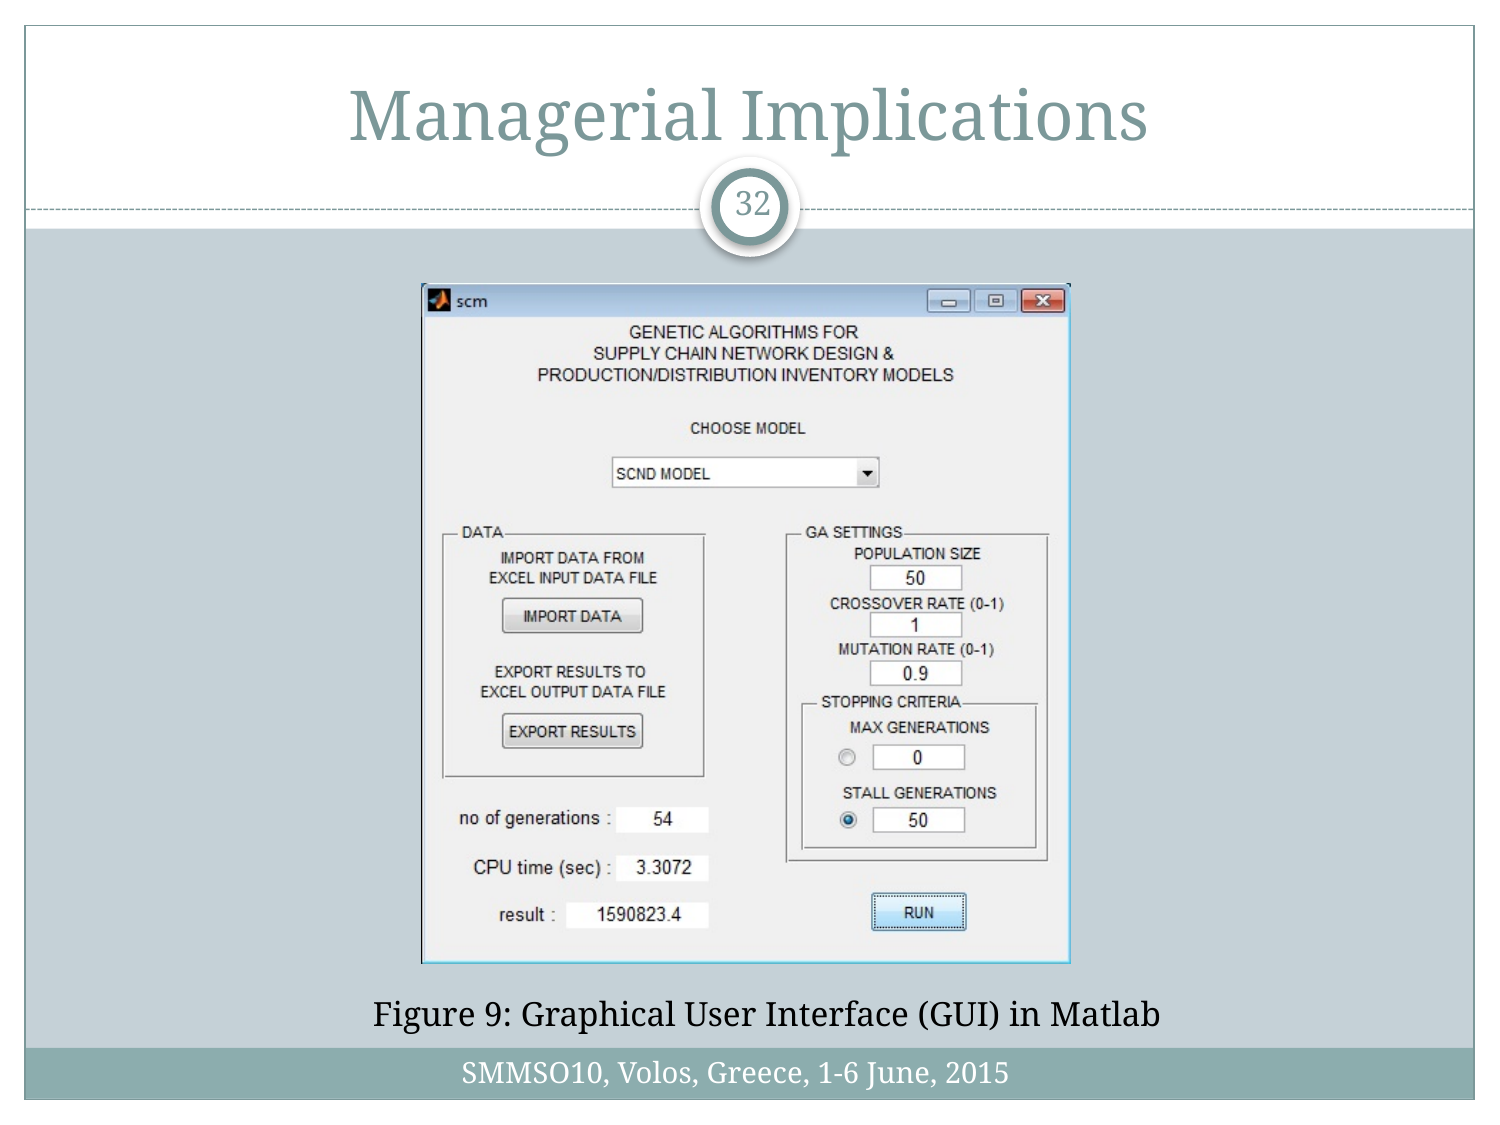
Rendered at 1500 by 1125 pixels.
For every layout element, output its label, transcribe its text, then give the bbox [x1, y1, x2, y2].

title Managerial Implications [49, 37, 1450, 162]
picture [420, 283, 1071, 965]
text_box Figure 9: Graphical User Interface (GUI) in Matlab [242, 985, 1294, 1041]
slide_number 32 [715, 168, 791, 241]
footer SMMSO10, Volos, Greece, 1-6 June, 2015 [41, 1046, 1439, 1107]
